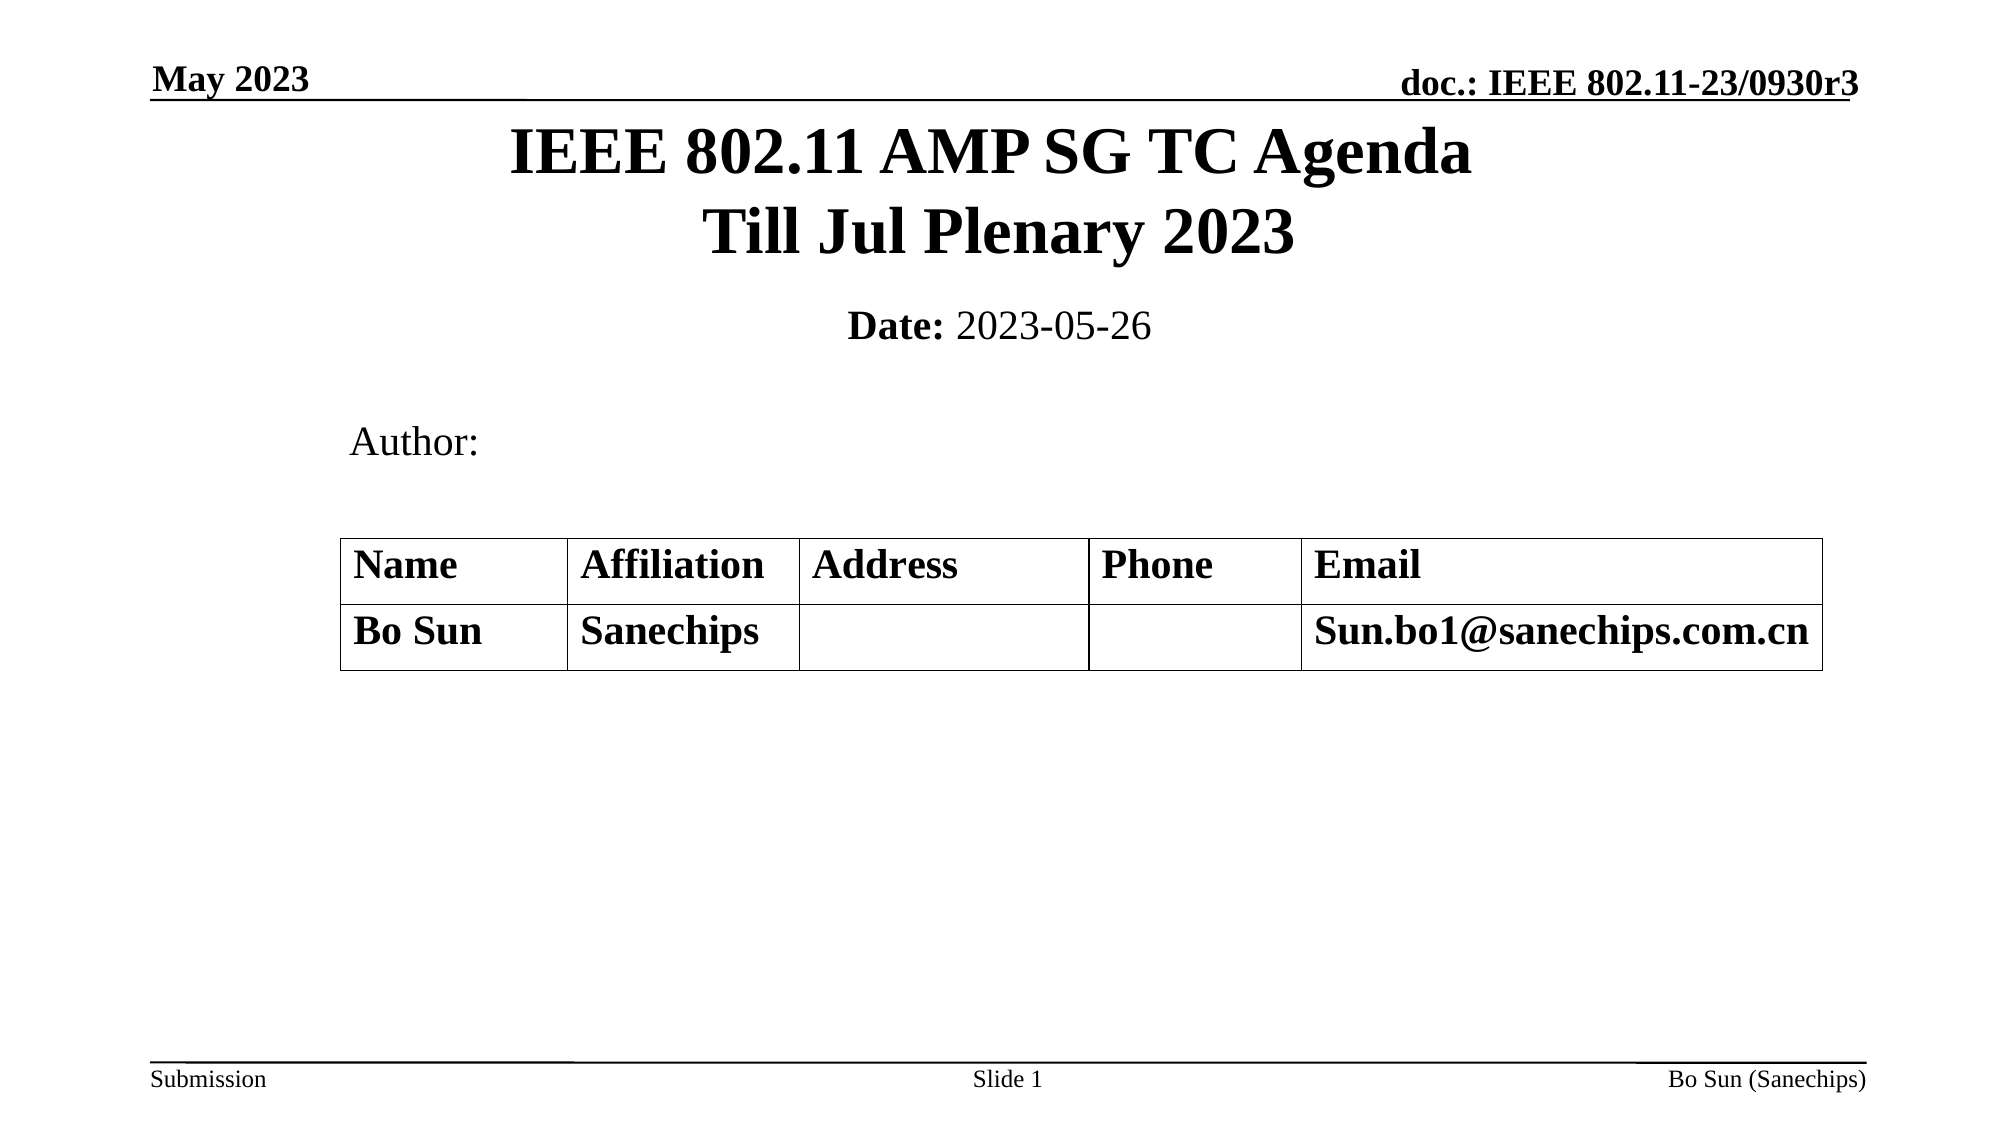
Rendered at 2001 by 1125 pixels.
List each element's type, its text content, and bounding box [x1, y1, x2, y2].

text_box Date: 2023-05-26 [362, 290, 1638, 353]
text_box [323, 537, 1854, 726]
slide_number Slide 1 [949, 1061, 1067, 1123]
text_box IEEE 802.11 AMP SG TC Agenda Till Jul Plenary 2023 [295, 99, 1705, 275]
footer Bo Sun (Sanechips) [1169, 1061, 1867, 1093]
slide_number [152, 54, 563, 100]
text_box Author: [323, 406, 562, 469]
